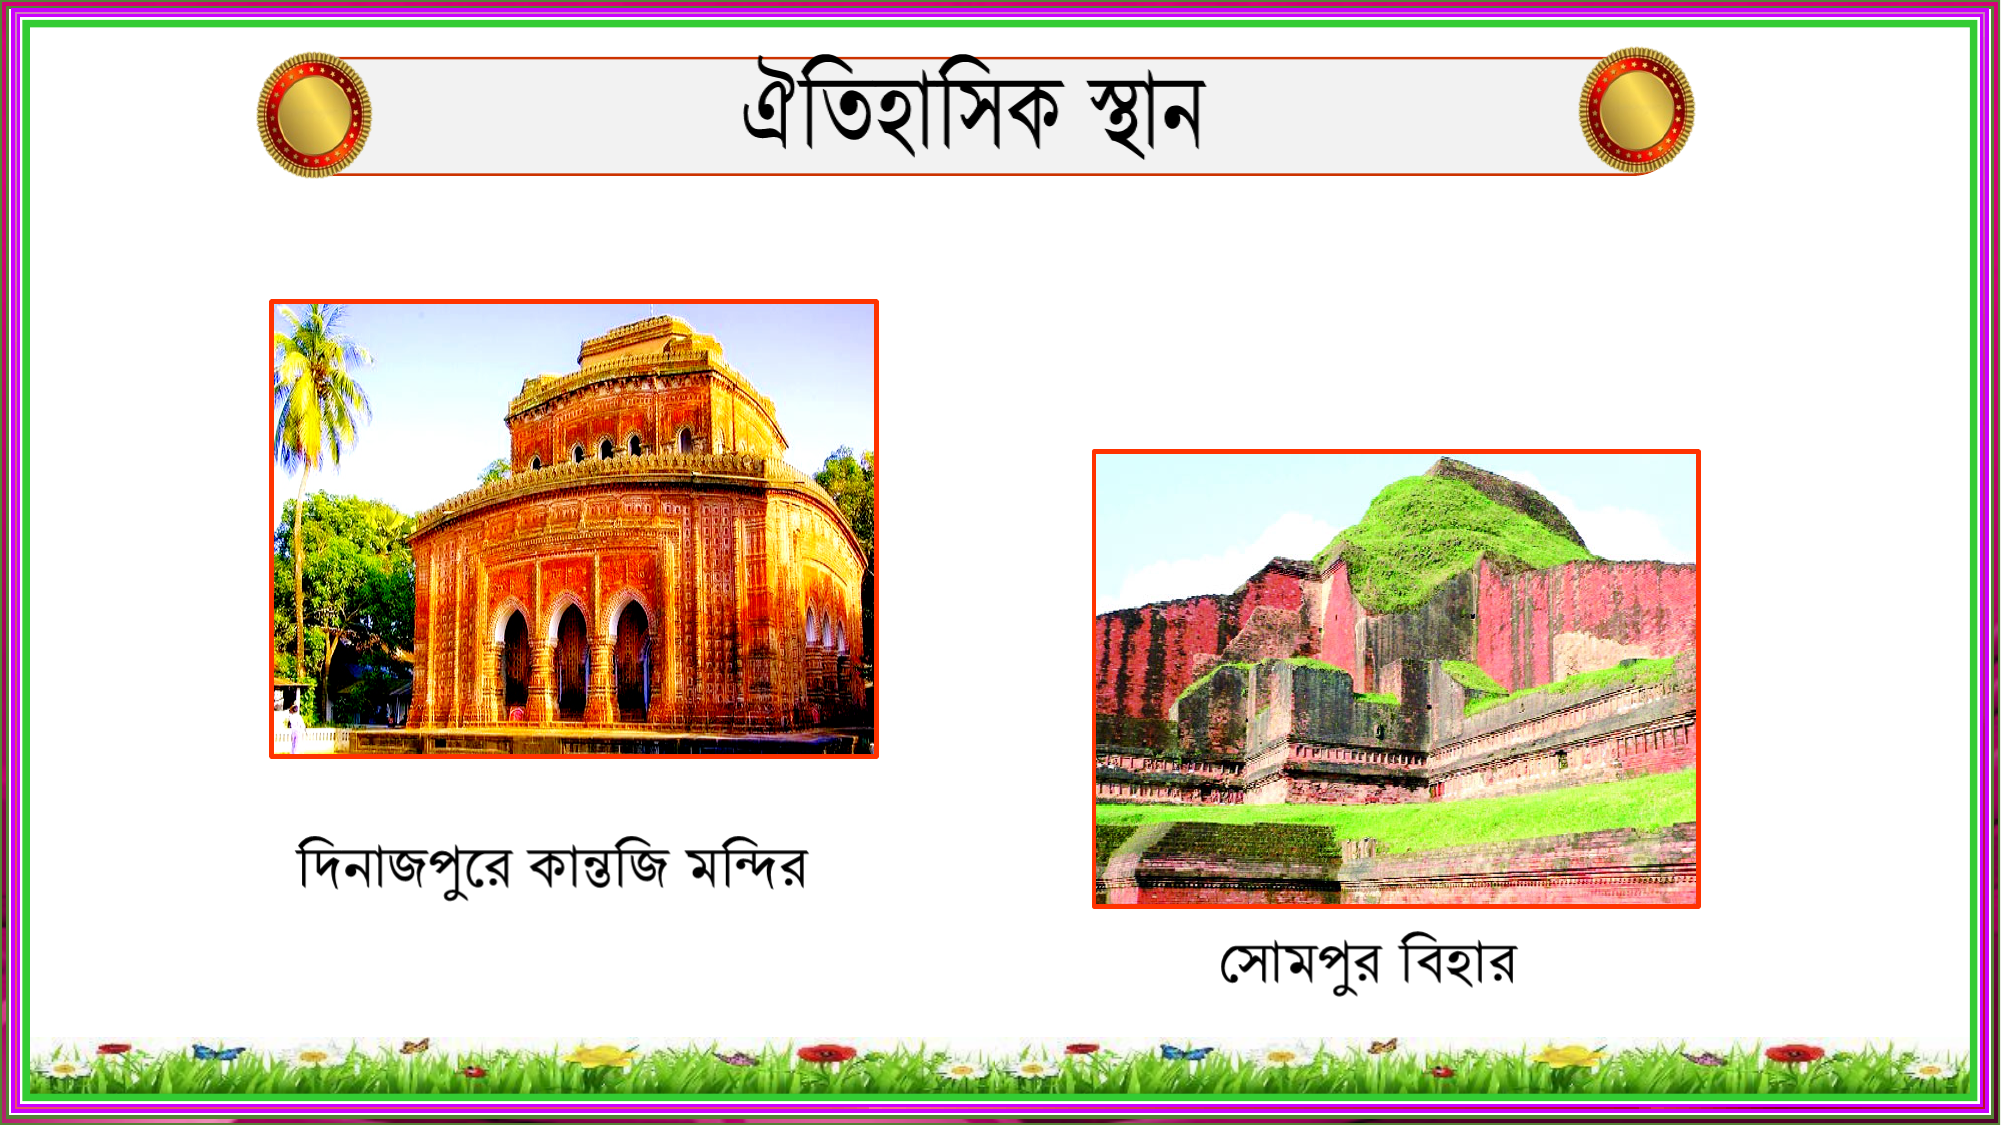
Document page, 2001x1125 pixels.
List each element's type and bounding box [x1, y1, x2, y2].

text_box [254, 44, 1697, 180]
picture [2, 2, 1998, 1123]
